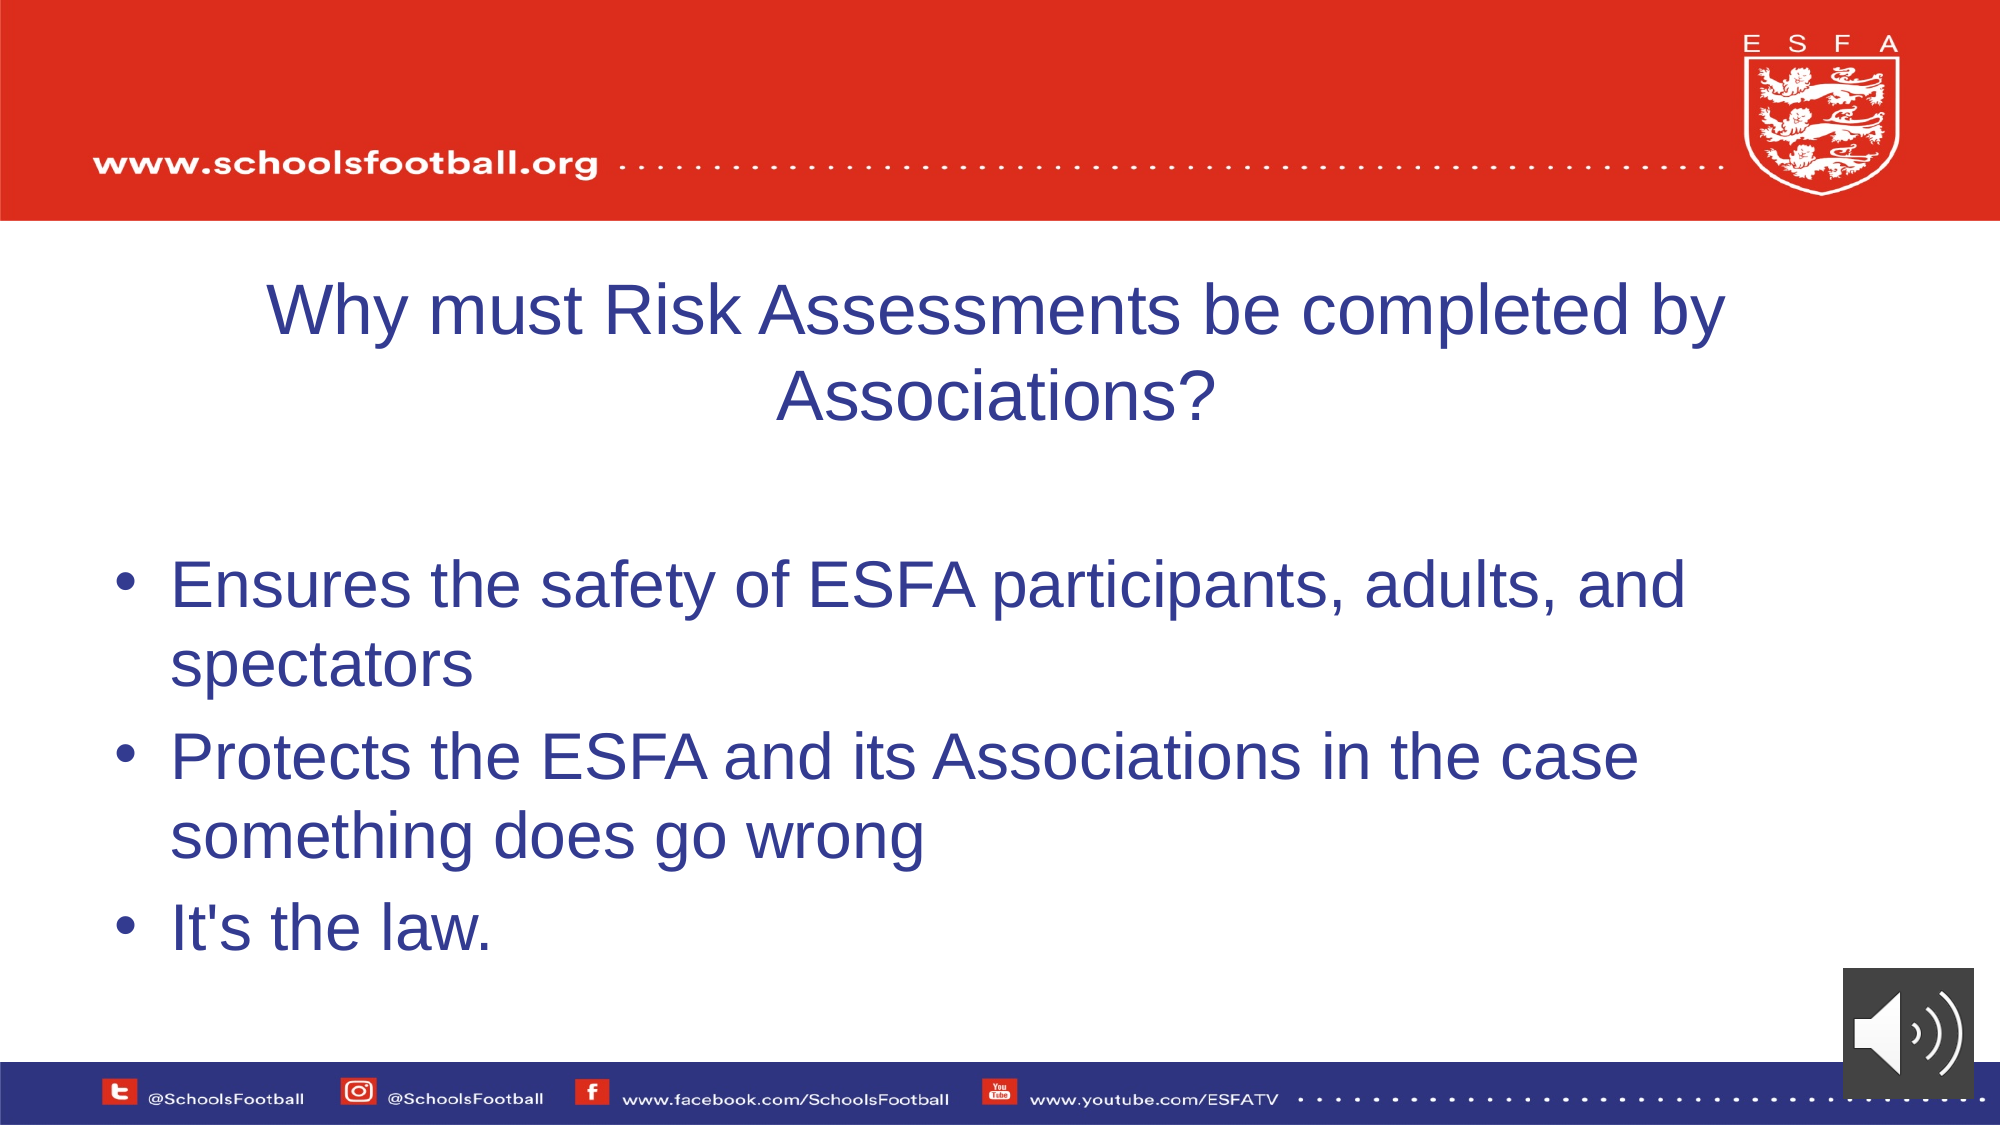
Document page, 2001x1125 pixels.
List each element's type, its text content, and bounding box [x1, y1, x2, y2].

list Ensures the safety of ESFA participants, adults, and spectators Protects the ESFA and its Associations in the case something does go wrong It's the law. [99, 441, 1900, 975]
picture [0, 0, 2000, 221]
picture [0, 966, 2000, 1125]
title Why must Risk Assessments be completed by Associations? [97, 255, 1898, 443]
